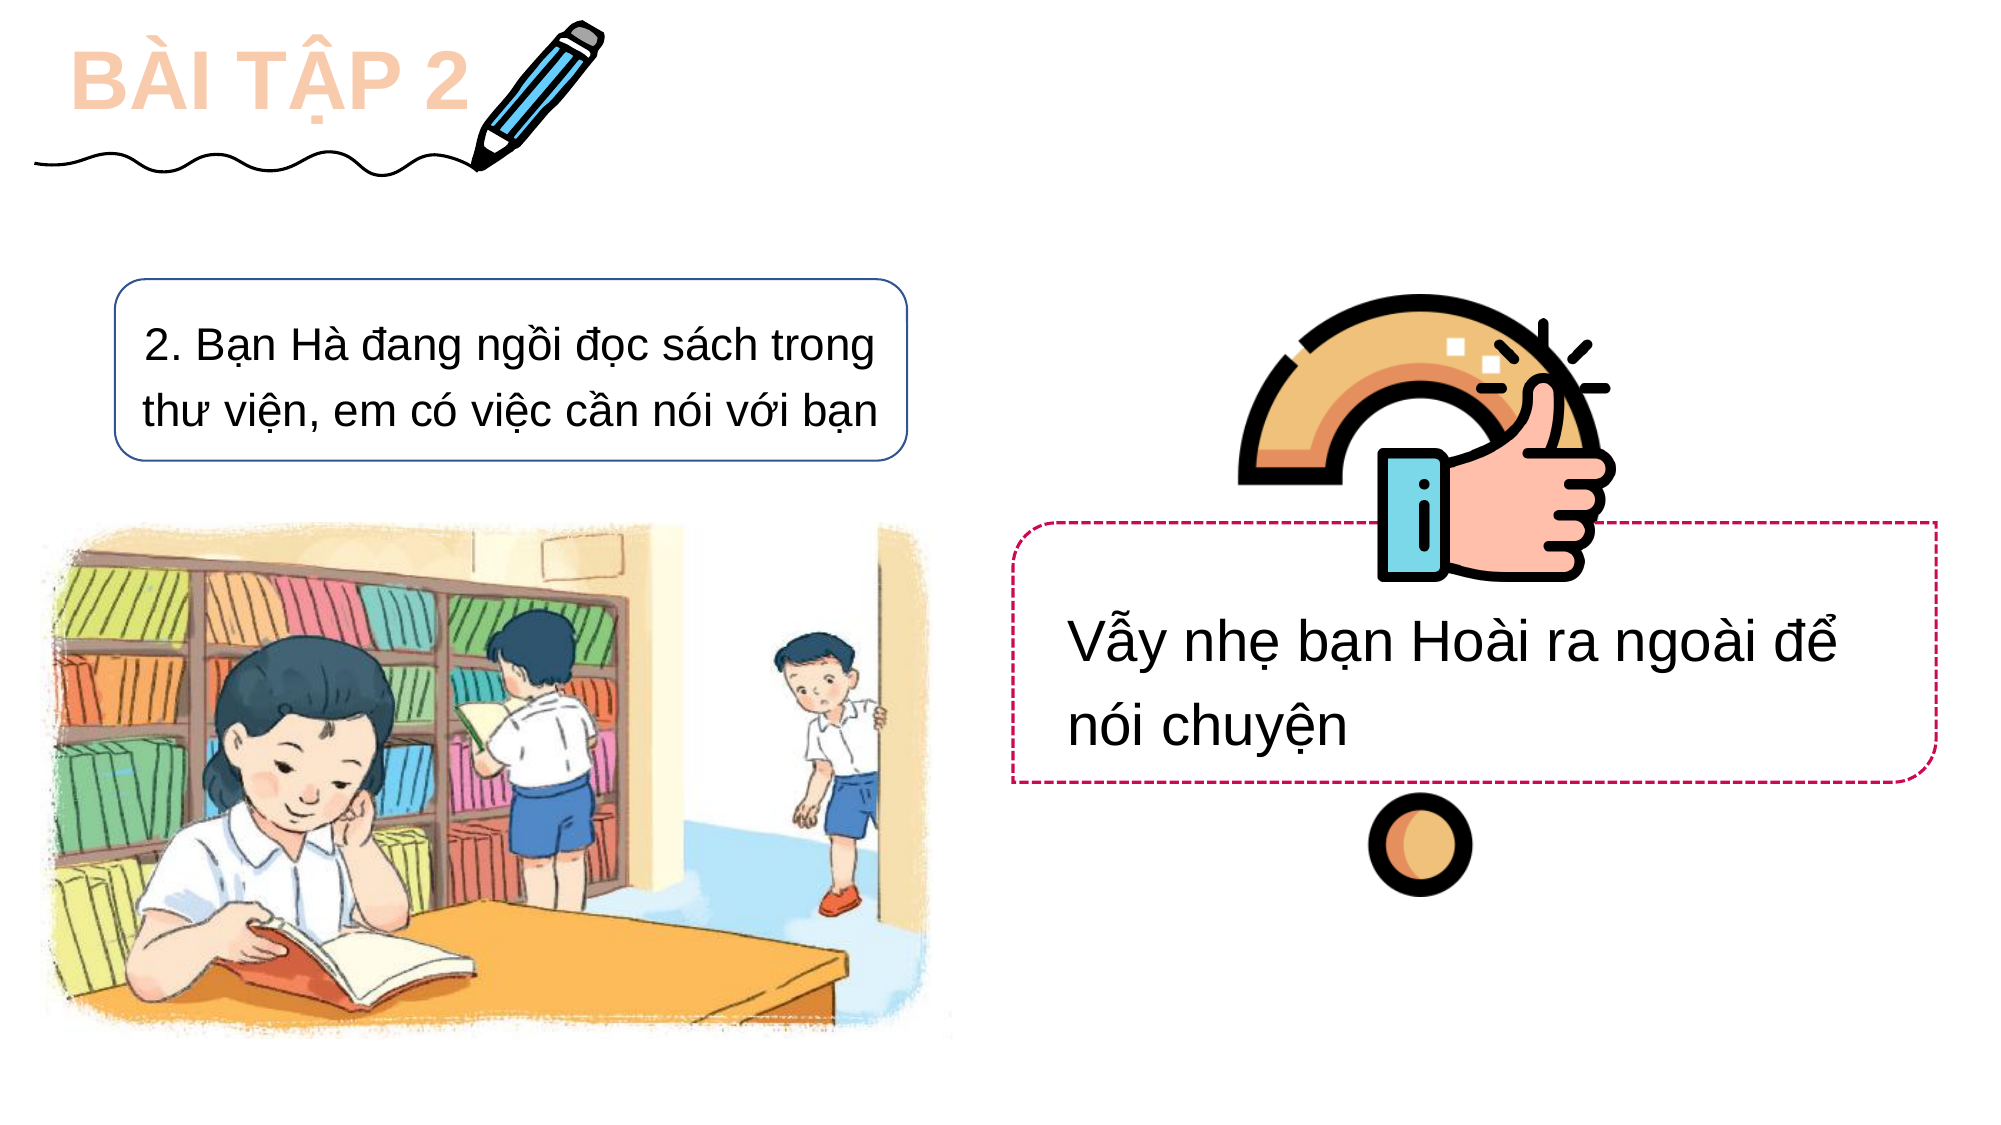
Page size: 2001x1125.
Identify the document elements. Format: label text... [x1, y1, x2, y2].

text_box 2. Bạn Hà đang ngồi đọc sách trong thư viện, em có việc cần nói với bạn [113, 278, 909, 462]
text_box [1722, 765, 1928, 784]
picture [1119, 294, 1722, 897]
text_box [1722, 521, 1938, 584]
text_box Vẫy nhẹ bạn Hoài ra ngoài để nói chuyện [1052, 581, 1119, 765]
picture [39, 522, 954, 1039]
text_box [34, 20, 606, 176]
text_box Vẫy nhẹ bạn Hoài ra ngoài để nói chuyện [1722, 581, 1937, 765]
text_box [1011, 521, 1119, 784]
